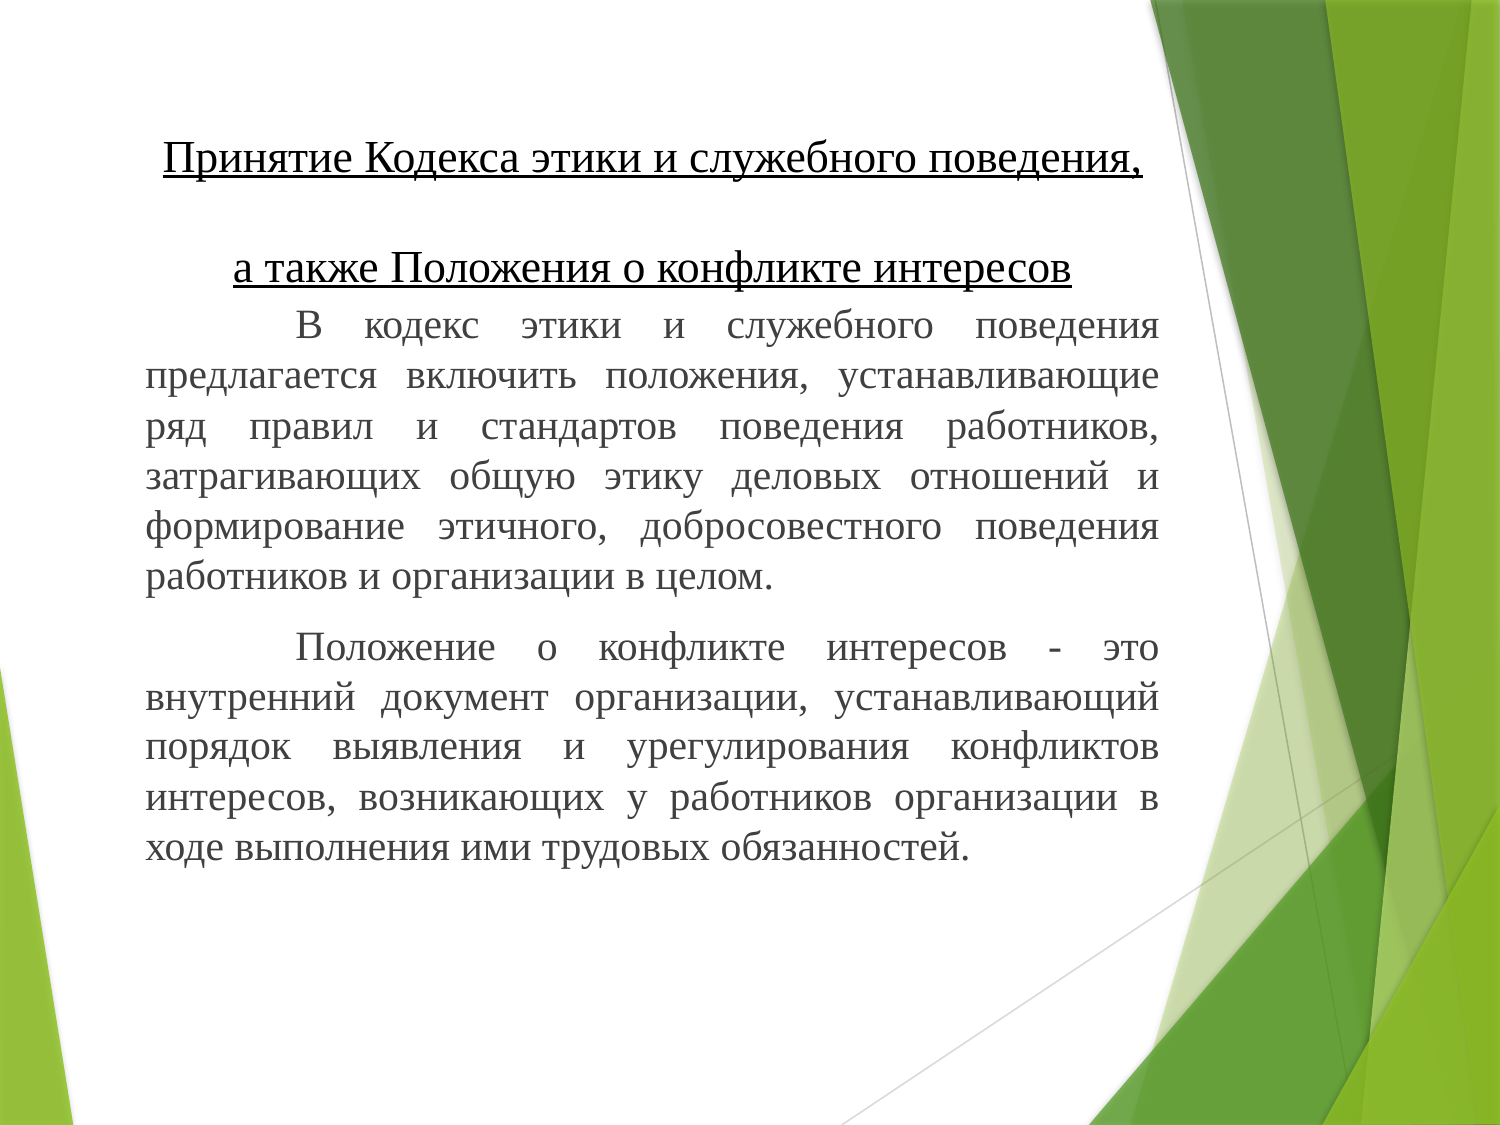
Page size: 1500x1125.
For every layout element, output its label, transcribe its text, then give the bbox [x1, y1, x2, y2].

list В кодекс этики и служебного поведения предлагается включить положения, устанавливающие ряд правил и стандартов поведения работников, затрагивающих общую этику деловых отношений и формирование этичного, добросовестного поведения работников и организации в целом. Положение о конфликте интересов - это внутренний документ организации, устанавливающий порядок выявления и урегулирования конфликтов интересов, возникающих у работников организации в ходе выполнения ими трудовых обязанностей. [130, 289, 1175, 897]
title Принятие Кодекса этики и служебного поведения, а также Положения о конфликте интересов [145, 119, 1160, 289]
